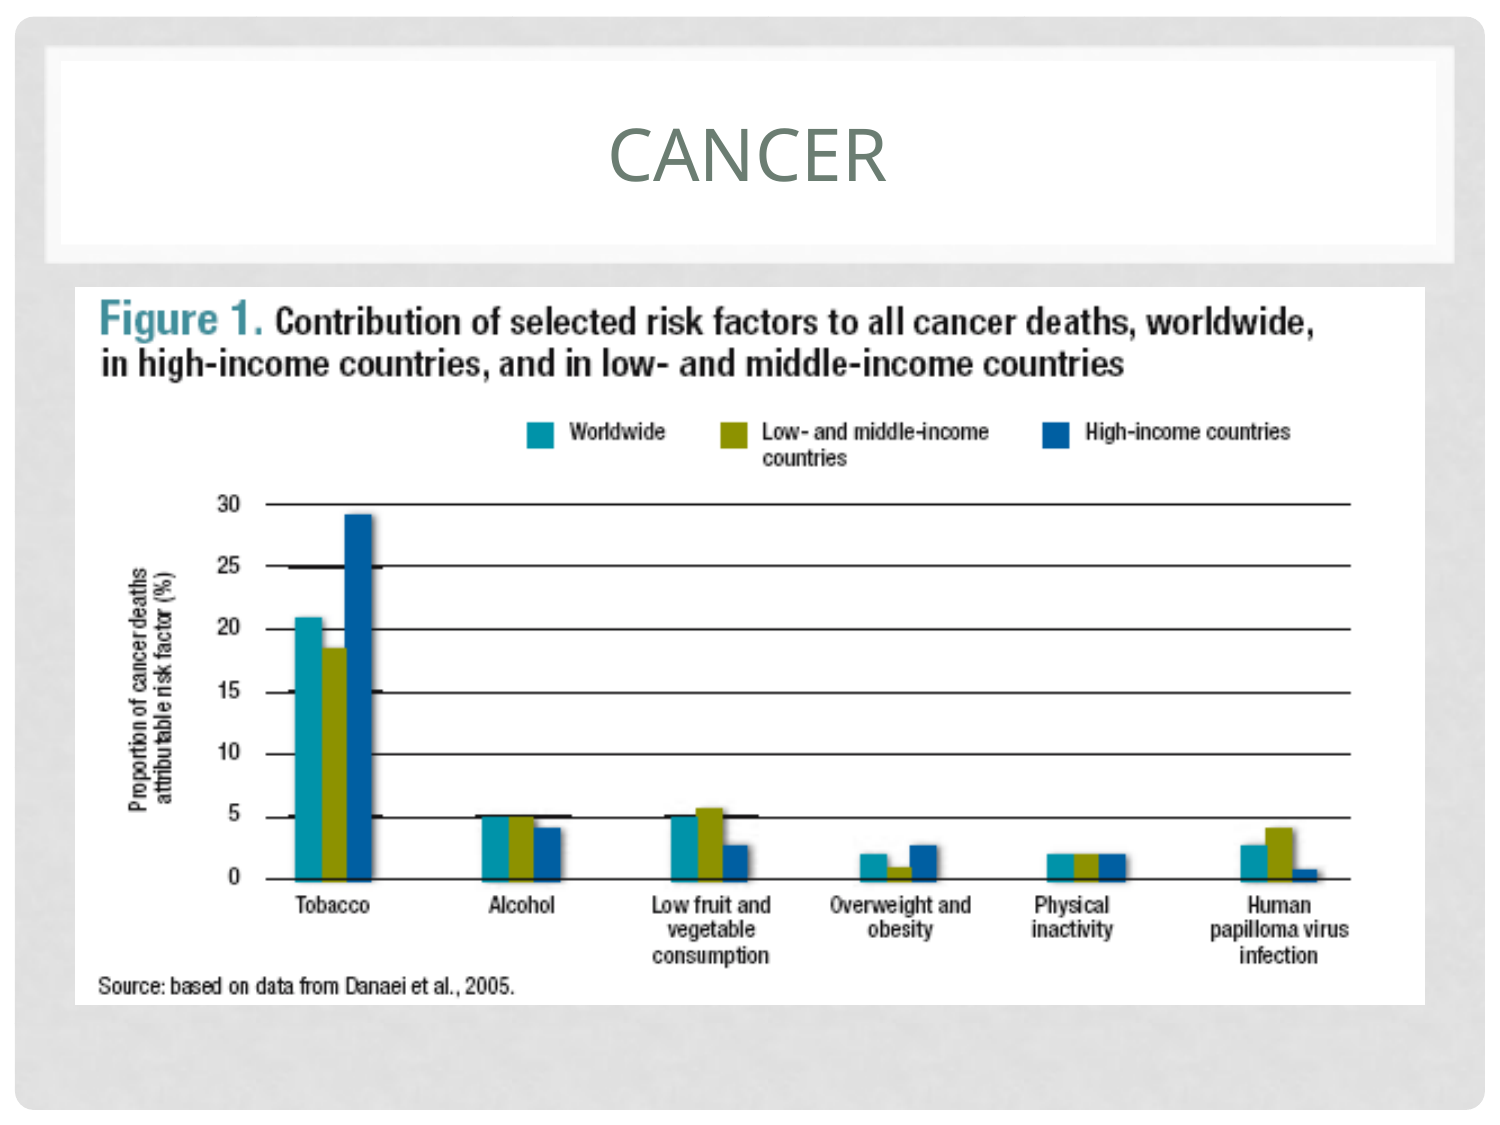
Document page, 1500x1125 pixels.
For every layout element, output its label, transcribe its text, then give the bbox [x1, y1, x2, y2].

title cancer [69, 66, 1425, 238]
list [74, 287, 1426, 1006]
